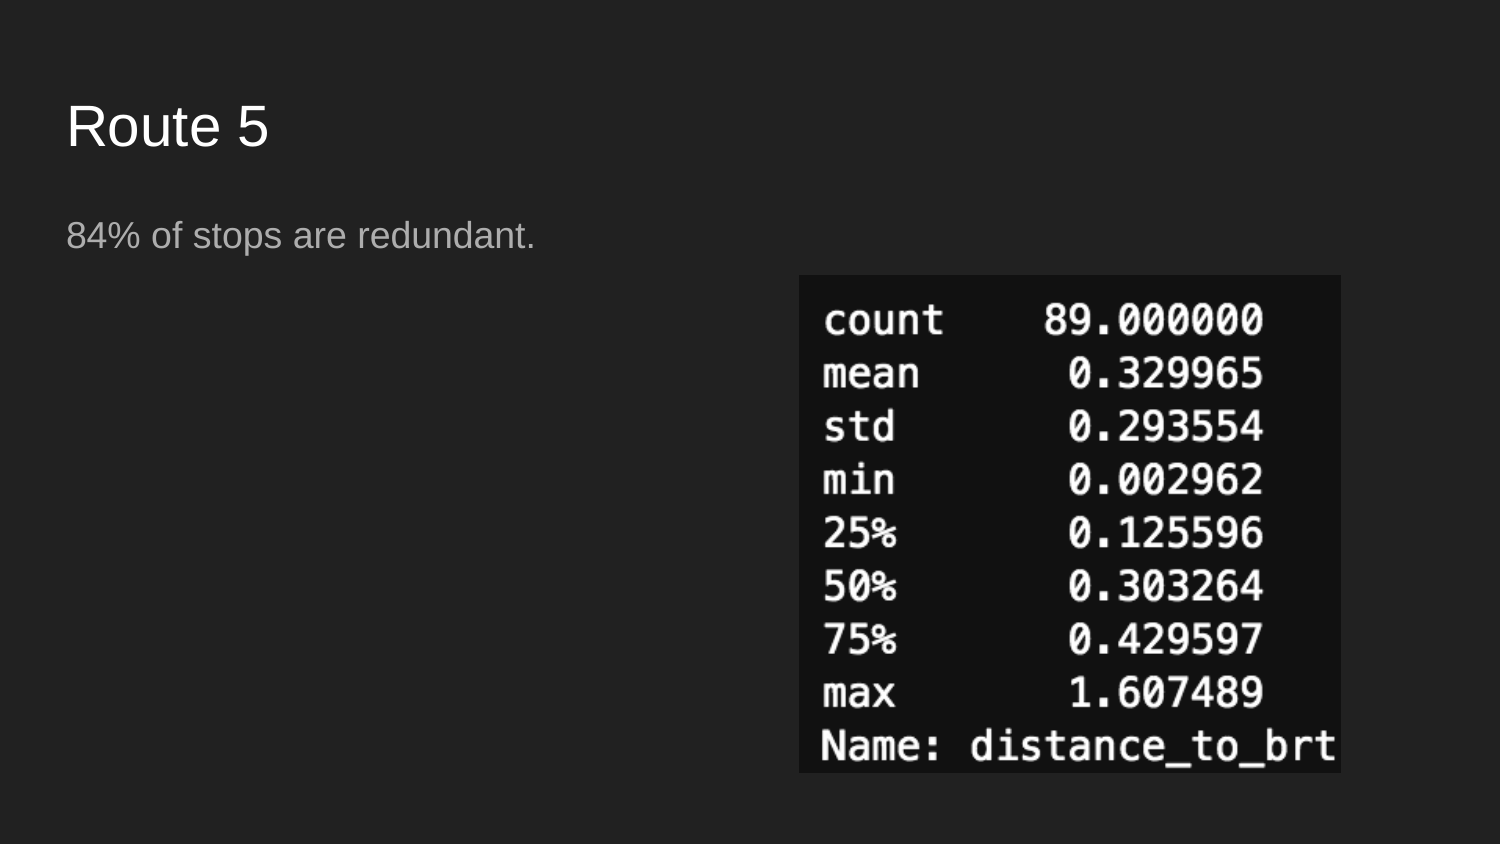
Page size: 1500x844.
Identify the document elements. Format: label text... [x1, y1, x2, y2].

title Route 5 [51, 72, 1449, 167]
picture [799, 275, 1341, 774]
list 84% of stops are redundant. [51, 189, 1449, 750]
